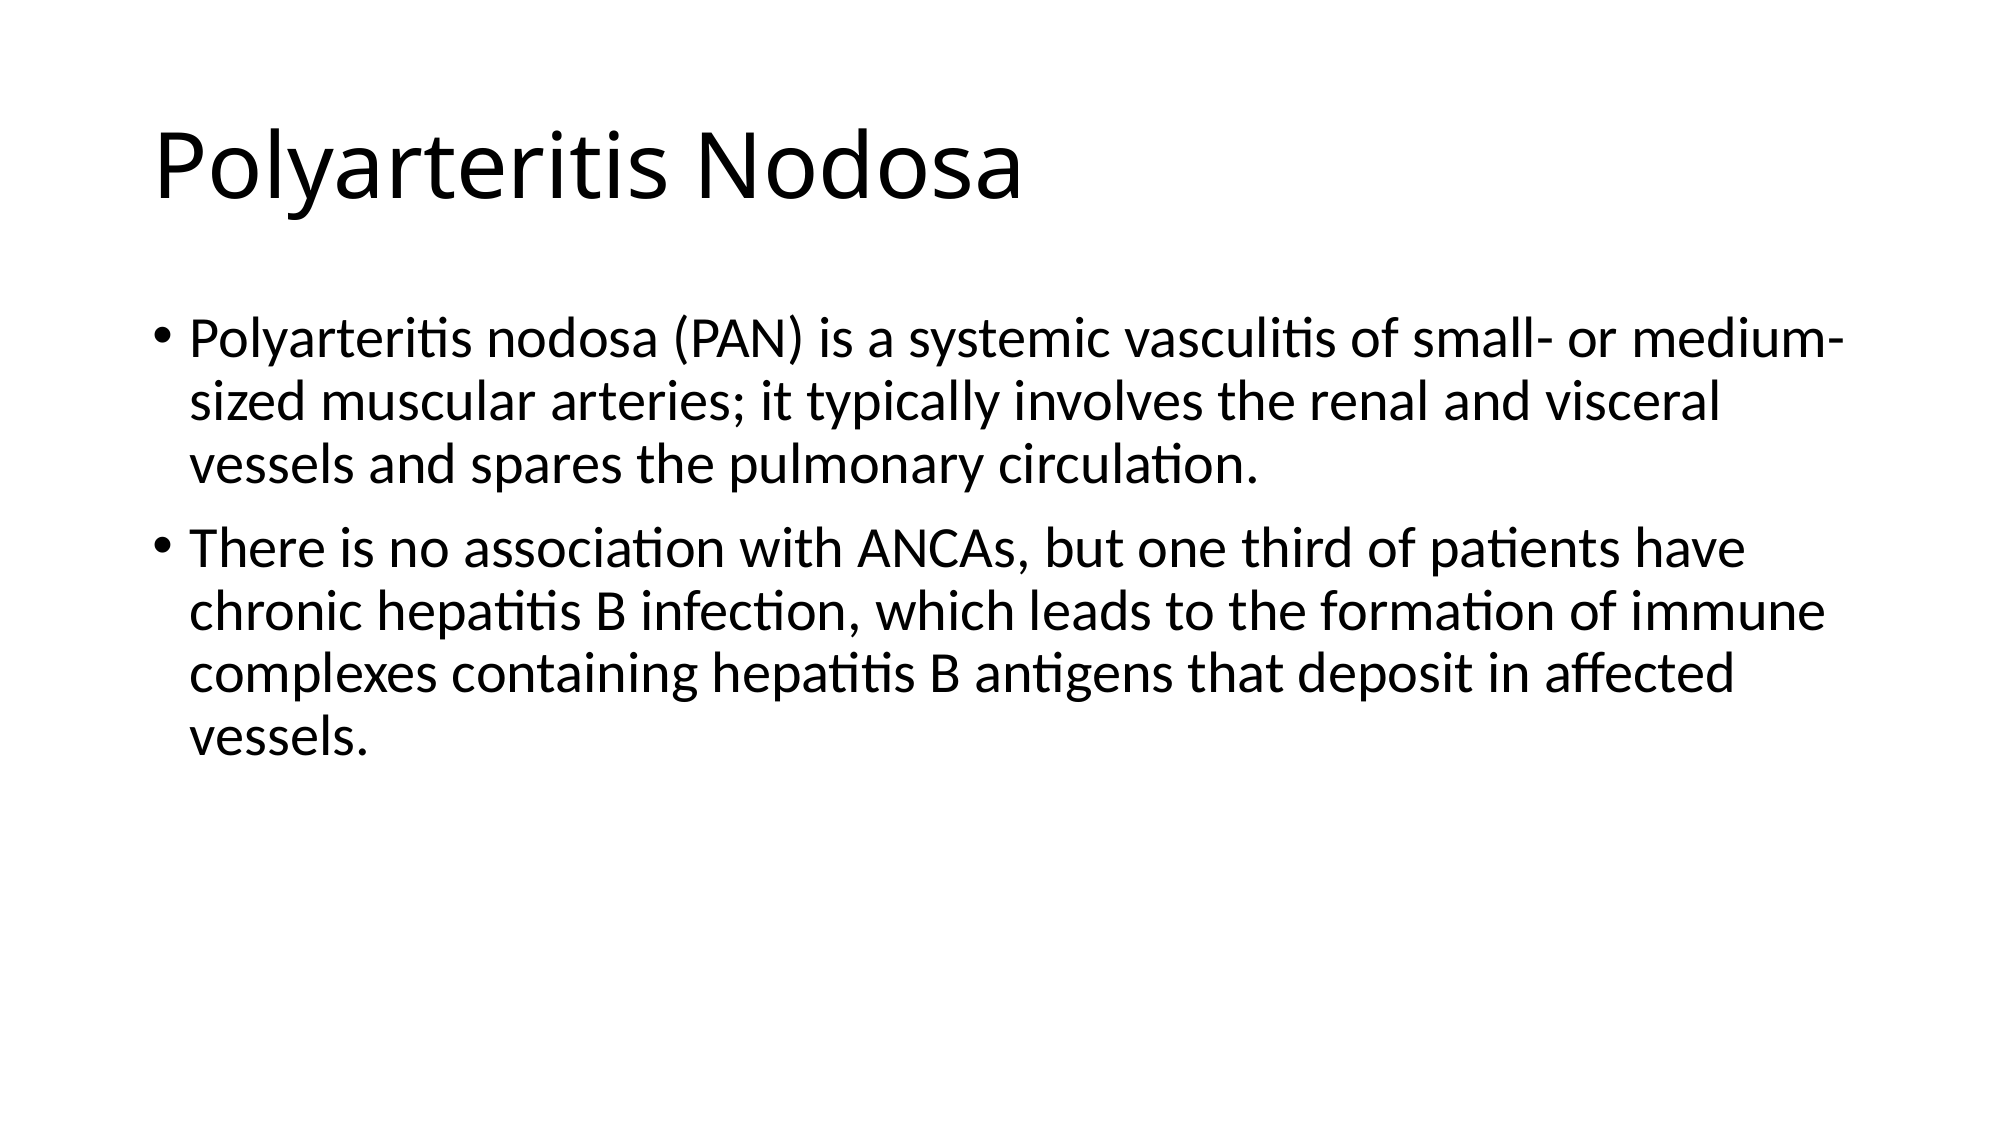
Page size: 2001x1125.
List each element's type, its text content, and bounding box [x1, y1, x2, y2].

list Polyarteritis nodosa (PAN) is a systemic vasculitis of small- or medium-sized muscular arteries; it typically involves the renal and visceral vessels and spares the pulmonary circulation. There is no association with ANCAs, but one third of patients have chronic hepatitis B infection, which leads to the formation of immune complexes containing hepatitis B antigens that deposit in affected vessels. [137, 299, 1863, 1014]
title Polyarteritis Nodosa [137, 59, 1863, 278]
